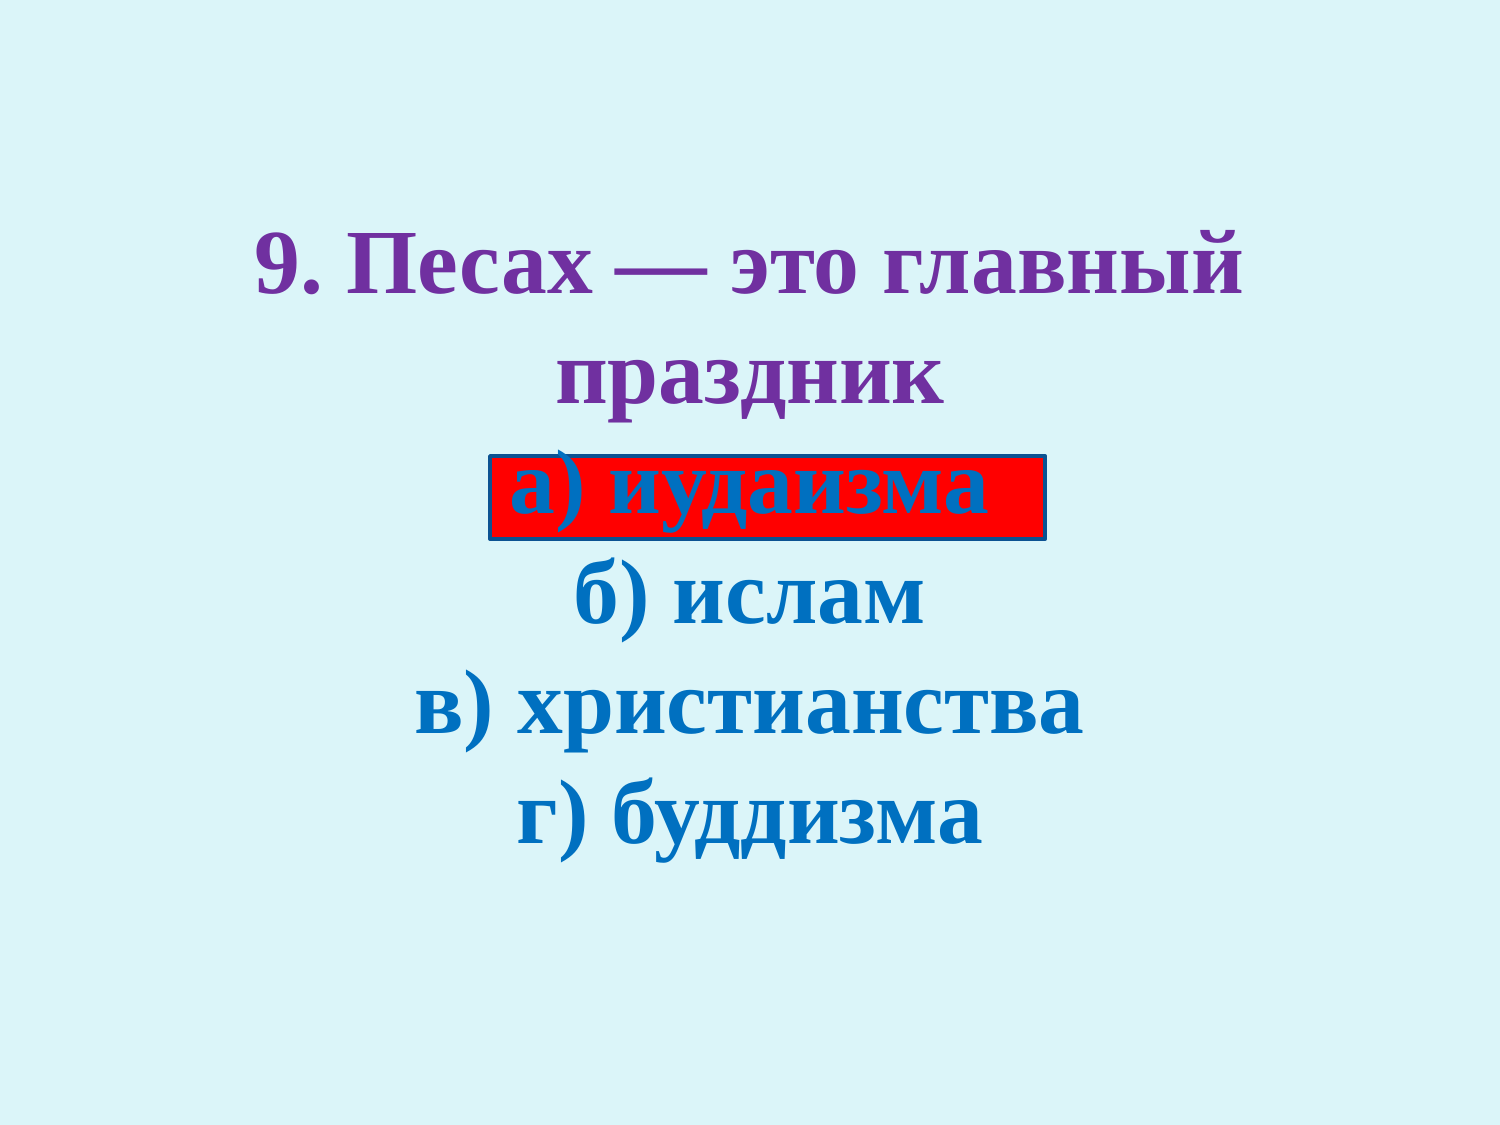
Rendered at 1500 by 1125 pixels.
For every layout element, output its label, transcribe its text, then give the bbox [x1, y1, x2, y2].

title 9. Песах — это главный праздник а) иудаизма б) ислам в) христианства г) буддизма [75, 45, 1425, 1020]
